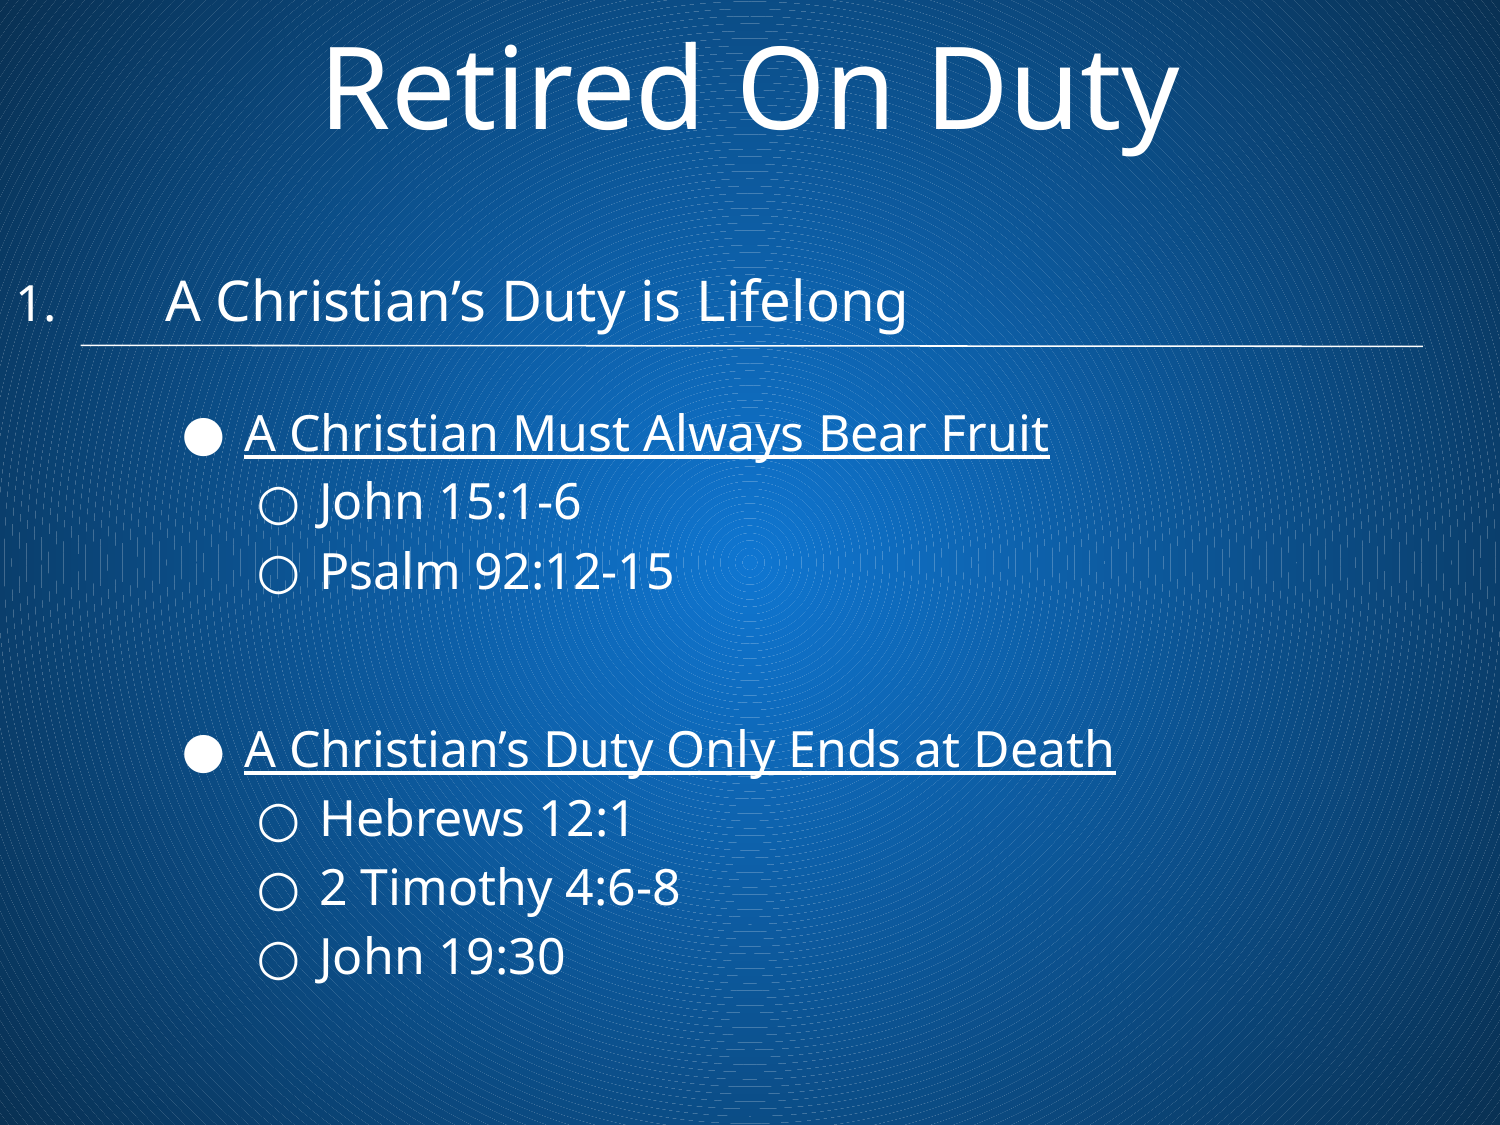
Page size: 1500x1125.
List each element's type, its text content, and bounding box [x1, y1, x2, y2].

text_box A Christian’s Duty Only Ends at Death Hebrews 12:1 2 Timothy 4:6-8 John 19:30 [154, 693, 1500, 1002]
text_box A Christian Must Always Bear Fruit John 15:1-6 Psalm 92:12-15 [154, 377, 1500, 662]
text_box Retired On Duty [0, 0, 1500, 153]
text_box 1. A Christian’s Duty is Lifelong [0, 240, 1500, 321]
